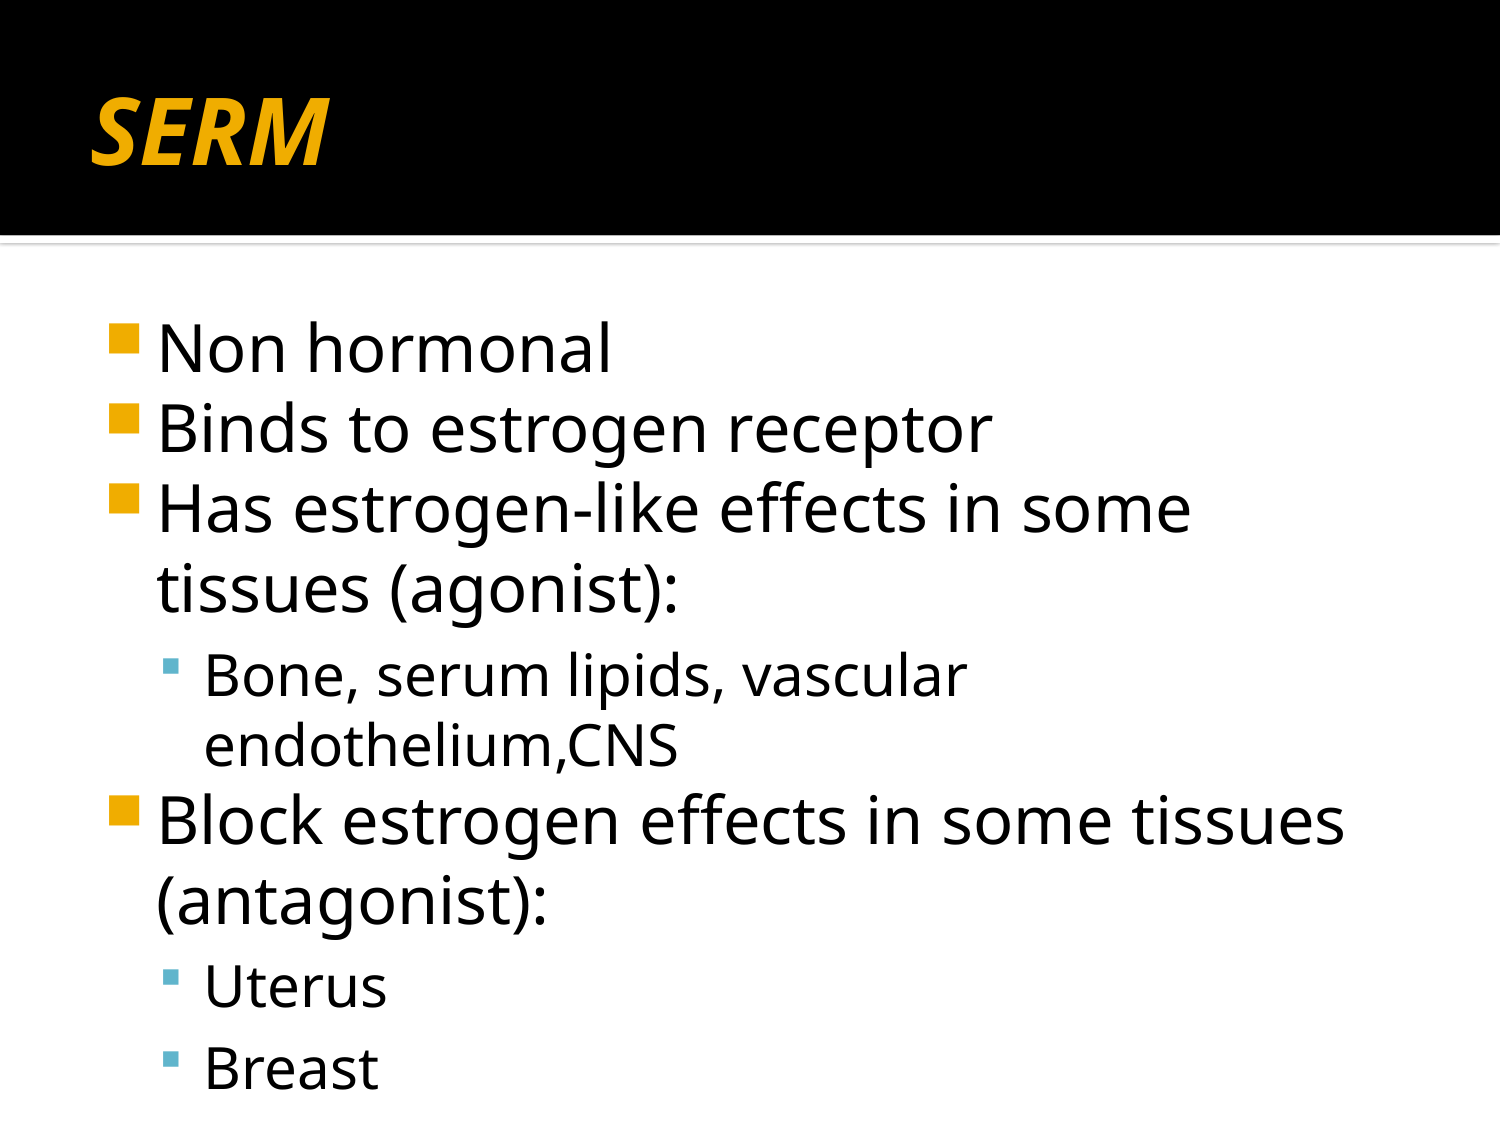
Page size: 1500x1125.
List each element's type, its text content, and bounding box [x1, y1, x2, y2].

title SERM [75, 25, 1425, 231]
list Non hormonal Binds to estrogen receptor Has estrogen-like effects in some tissues (agonist): Bone, serum lipids, vascular endothelium,CNS Block estrogen effects in some tissues (antagonist): Uterus Breast [75, 291, 1425, 1050]
